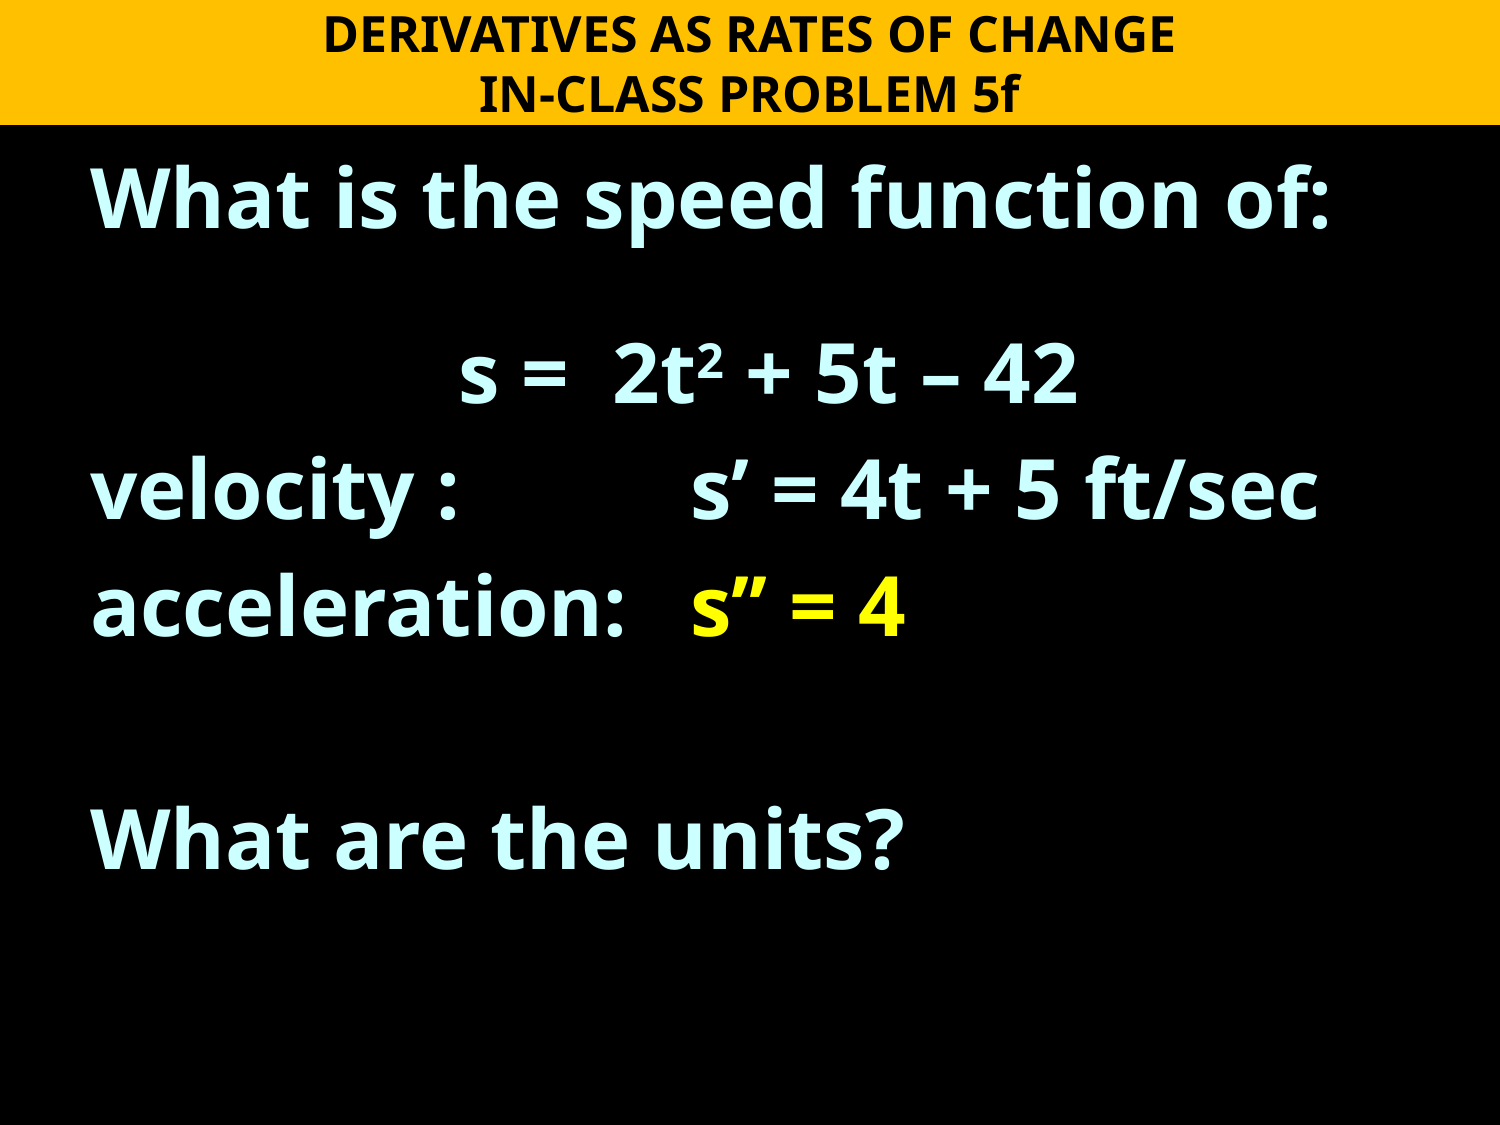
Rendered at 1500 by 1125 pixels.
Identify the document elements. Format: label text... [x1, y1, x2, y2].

text_box DERIVATIVES AS RATES OF CHANGE IN-CLASS PROBLEM 5f [0, 0, 1500, 125]
list What is the speed function of: s = 2t2 + 5t – 42 velocity : s’ = 4t + 5 ft/sec acceleration: s’’ = 4 What are the units? [75, 137, 1463, 1063]
